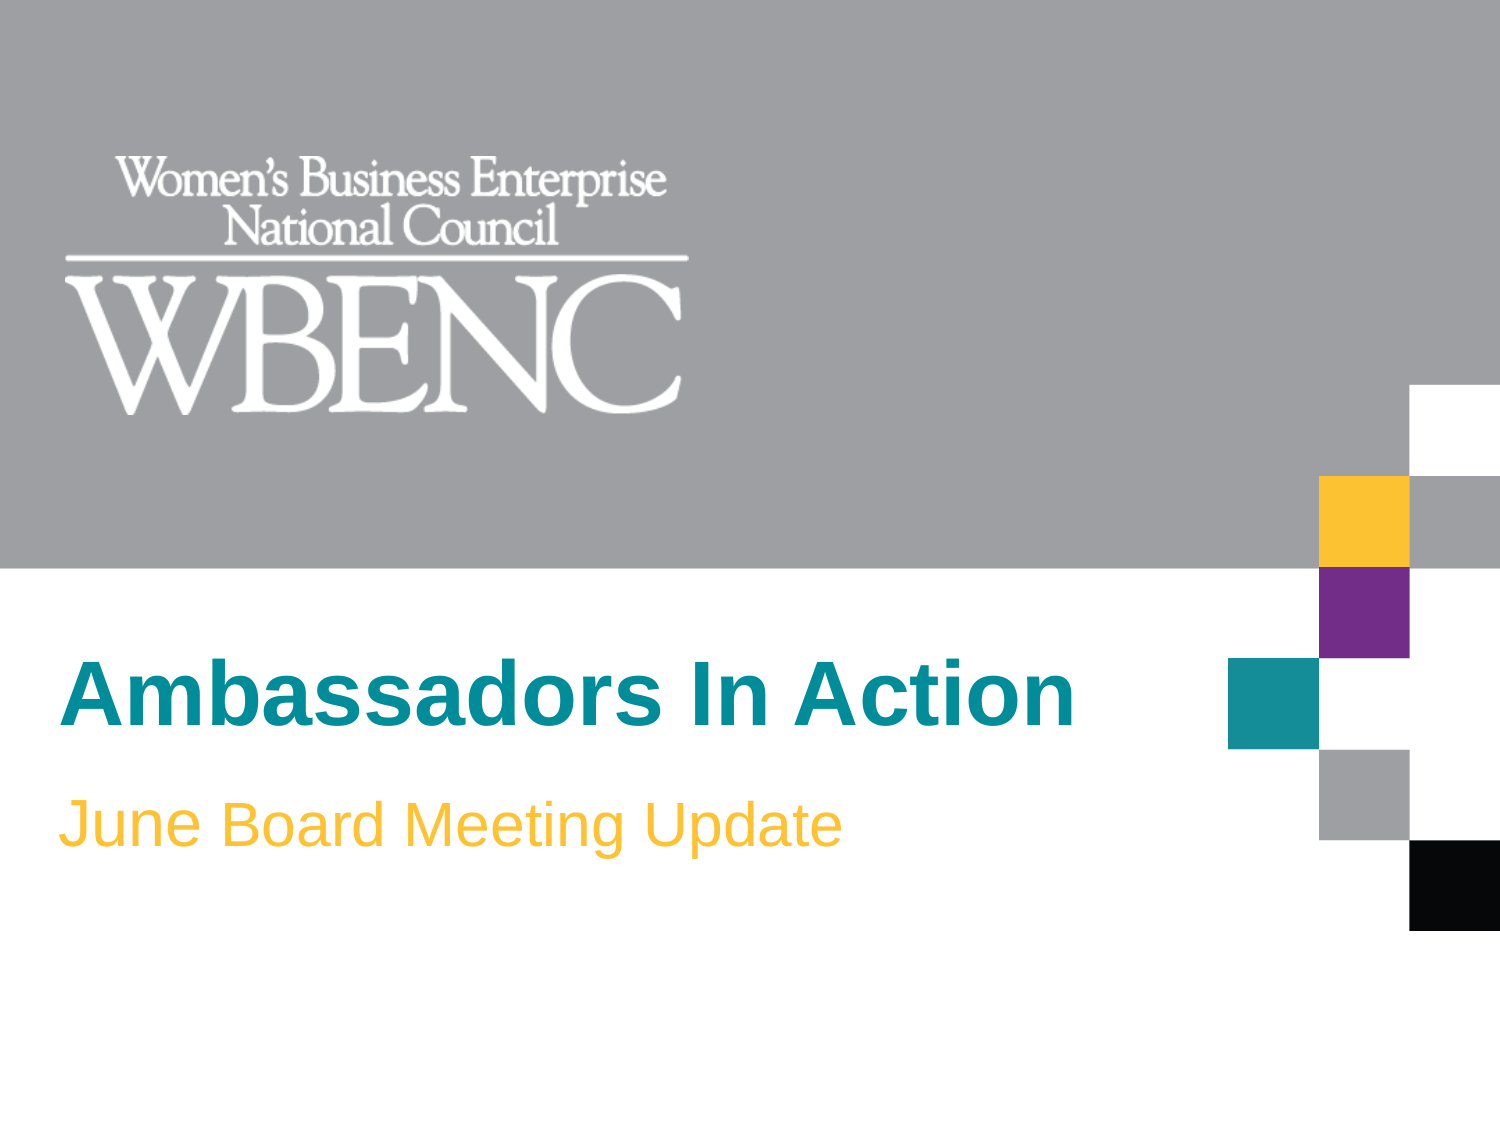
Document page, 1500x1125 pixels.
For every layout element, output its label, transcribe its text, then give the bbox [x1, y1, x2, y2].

title Ambassadors In Action [58, 646, 1408, 746]
picture [0, 0, 1500, 931]
subtitle June Board Meeting Update [58, 788, 1408, 846]
